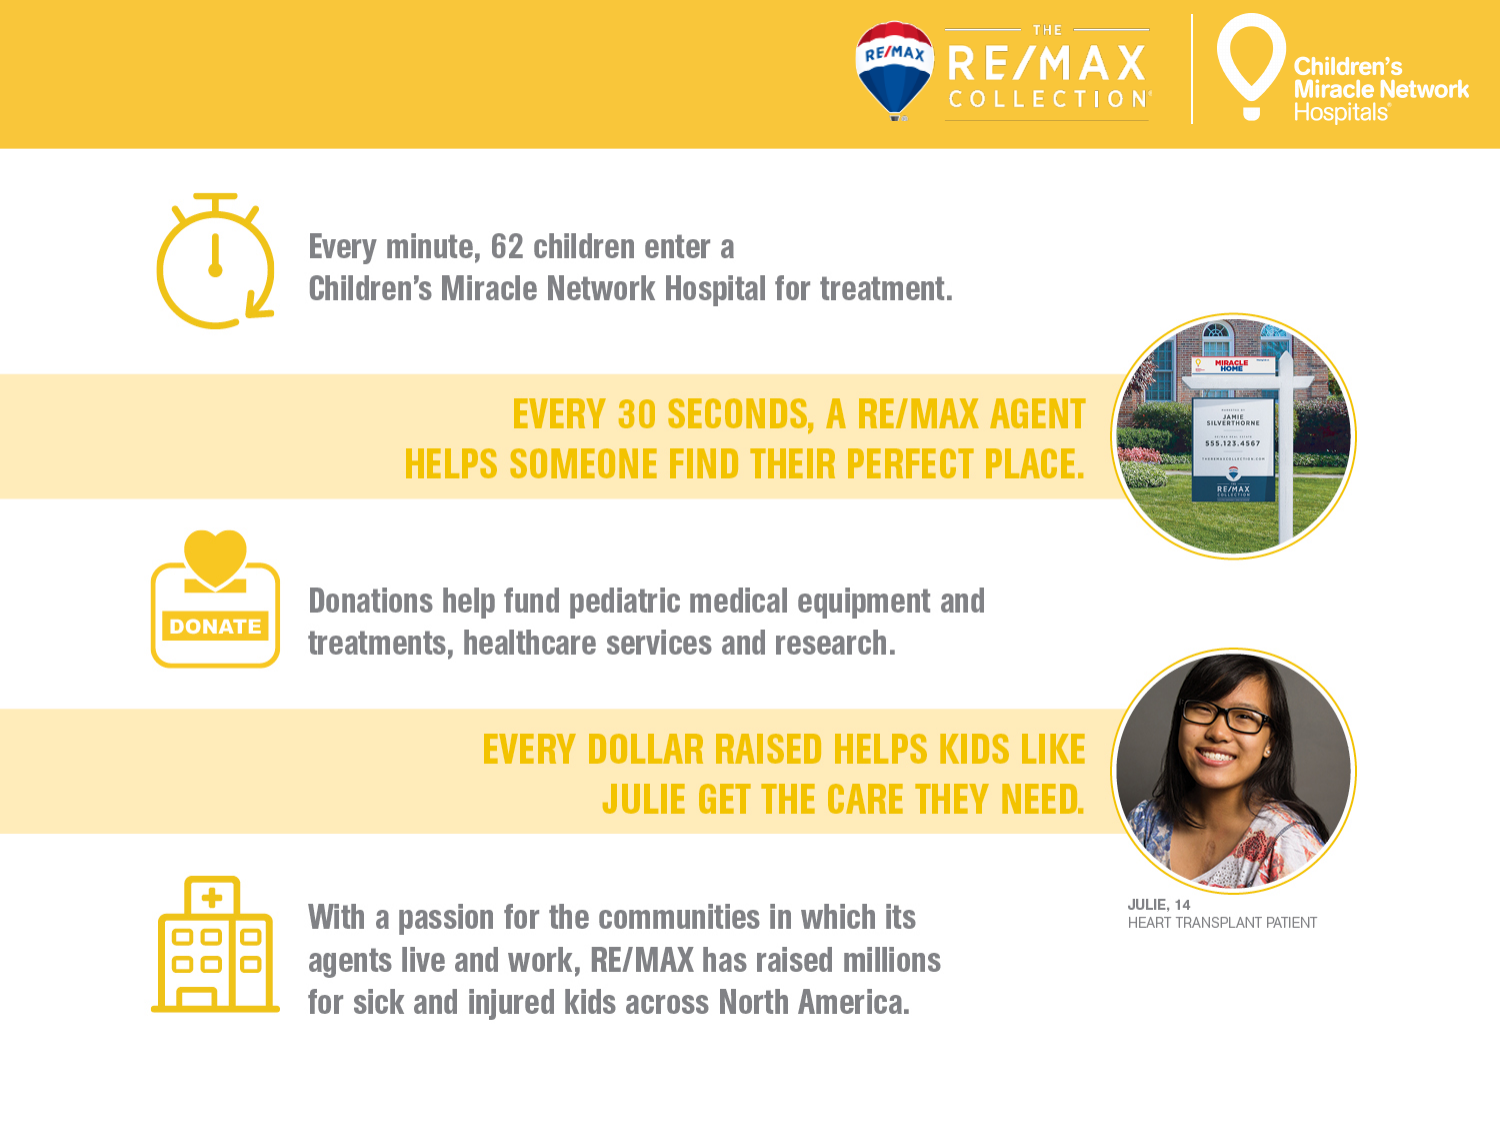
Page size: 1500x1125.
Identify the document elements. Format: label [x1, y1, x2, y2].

picture [0, 157, 1500, 1125]
text_box [0, 0, 1500, 149]
text_box [1191, 13, 1469, 125]
picture [855, 20, 1153, 121]
